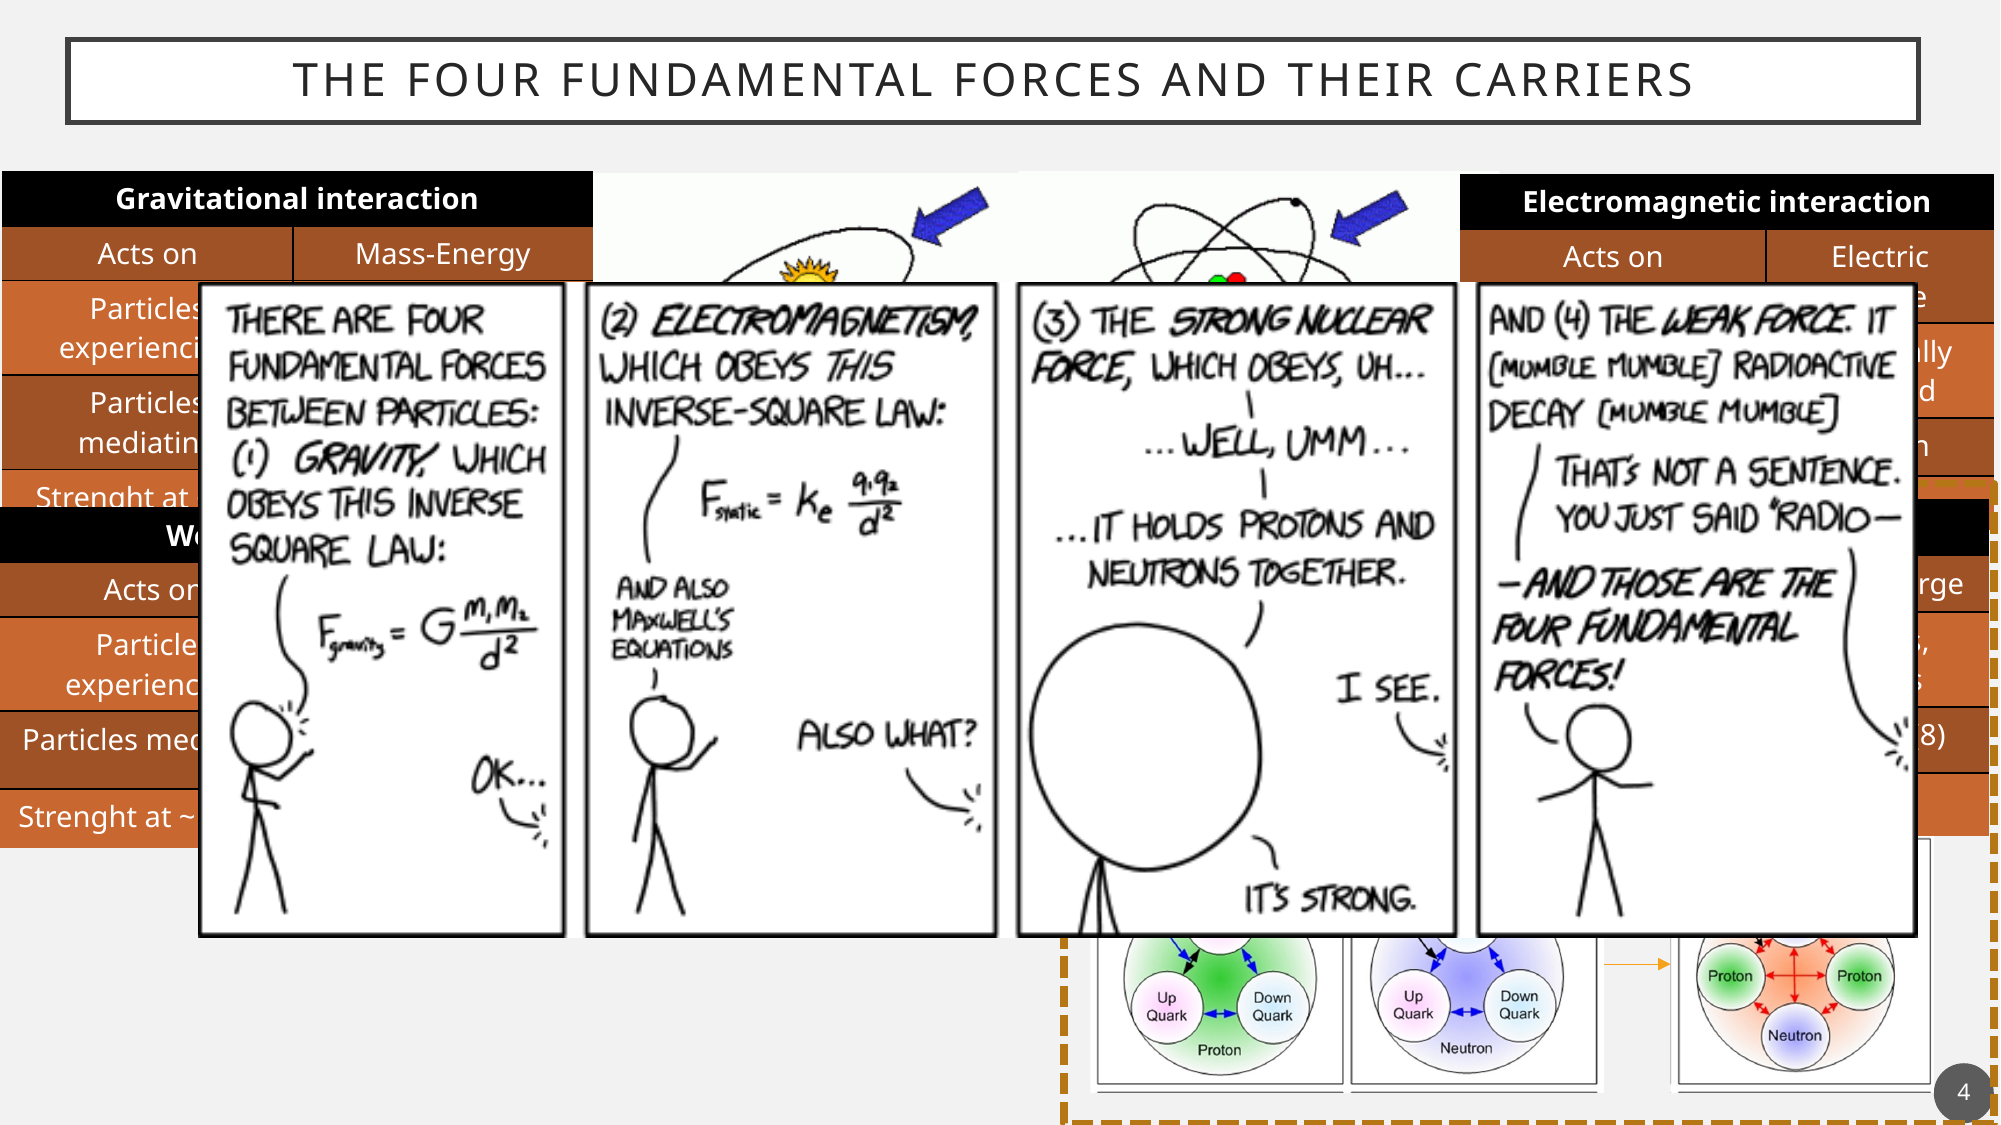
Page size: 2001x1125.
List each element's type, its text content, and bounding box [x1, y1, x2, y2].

table_header Weak interaction [0, 507, 198, 561]
picture [198, 171, 1934, 1093]
table_header Electromagnetic interaction [1500, 174, 1994, 228]
table_cell Particles mediating [0, 712, 198, 788]
table_cell Photon [1918, 419, 1994, 475]
table_cell Particles experiencing [0, 618, 198, 710]
table_header Gravitational interaction [2, 171, 593, 225]
table_cell Mass-Energy [294, 227, 592, 280]
table_cell Acts on [0, 563, 198, 616]
table_cell Acts on [1500, 230, 1765, 282]
table_cell Electric charge [1767, 230, 1994, 322]
table_cell Acts on [2, 227, 292, 280]
text_box [1063, 483, 1995, 1124]
table_cell Strenght at ~ 10-17m [2, 470, 198, 507]
table_cell Particles mediating [2, 376, 198, 469]
table_cell Strenght at ~ 10-17m [0, 790, 198, 848]
title The four fundamental forces and their carriers [65, 37, 1921, 125]
table_cell 1 [1918, 477, 1994, 483]
table_cell Particles experiencing [2, 281, 292, 374]
table_cell Electrically charged [1918, 324, 1994, 417]
